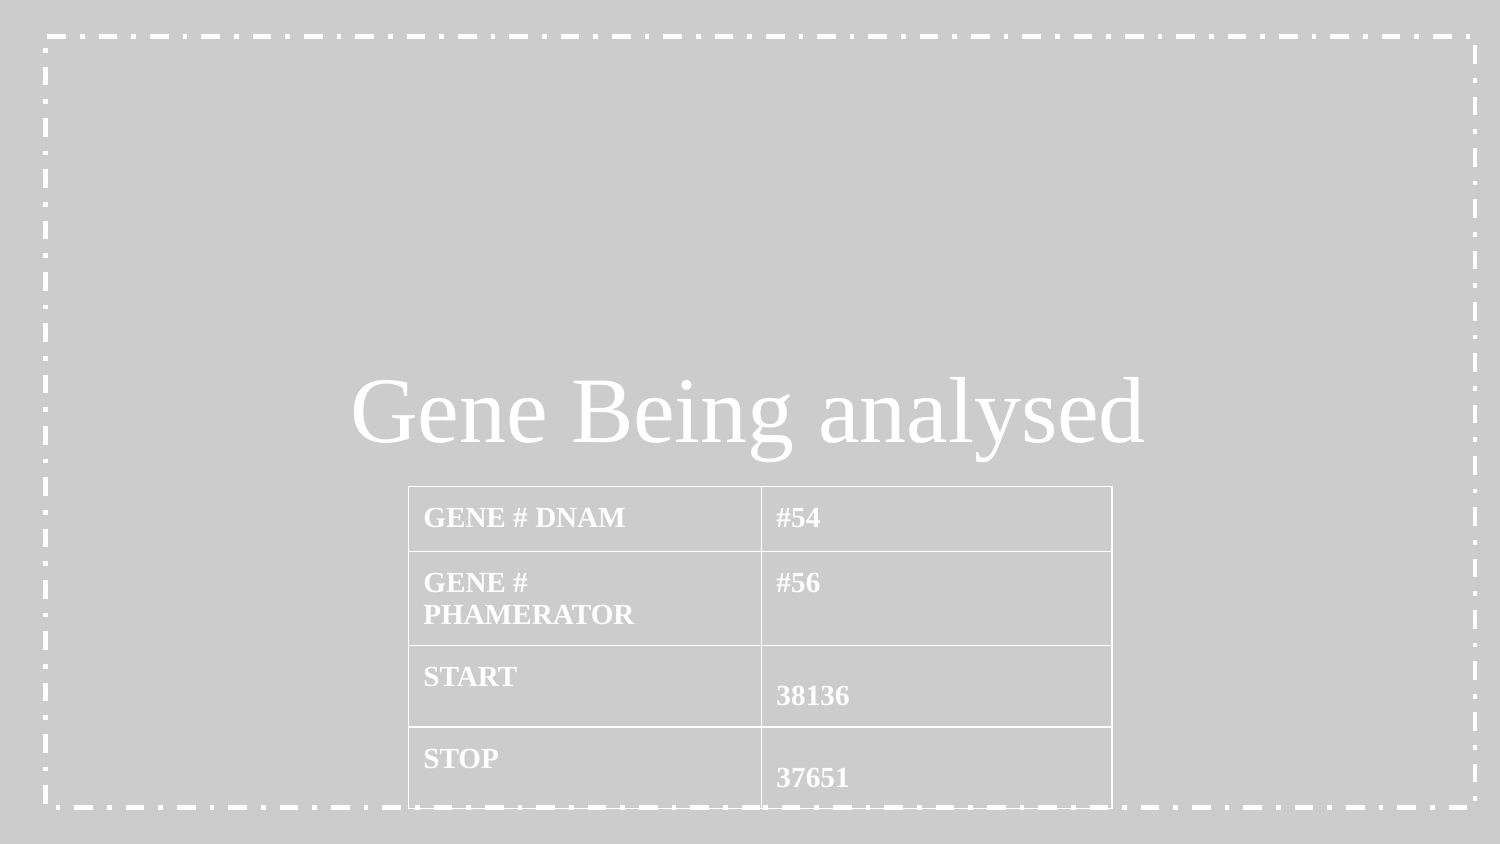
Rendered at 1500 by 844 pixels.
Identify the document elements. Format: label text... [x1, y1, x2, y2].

table_cell #56 [762, 552, 1111, 645]
table_cell GENE # PHAMERATOR [409, 552, 761, 645]
table_cell 38136 [762, 646, 1111, 726]
table_header #54 [762, 487, 1111, 551]
table_cell 37651 [762, 728, 1111, 808]
table_cell STOP [409, 728, 761, 808]
text_box [45, 36, 1476, 808]
list Gene Being analysed [61, 316, 1460, 527]
table_header GENE # DNAM [409, 487, 761, 551]
table_cell START [409, 646, 761, 726]
